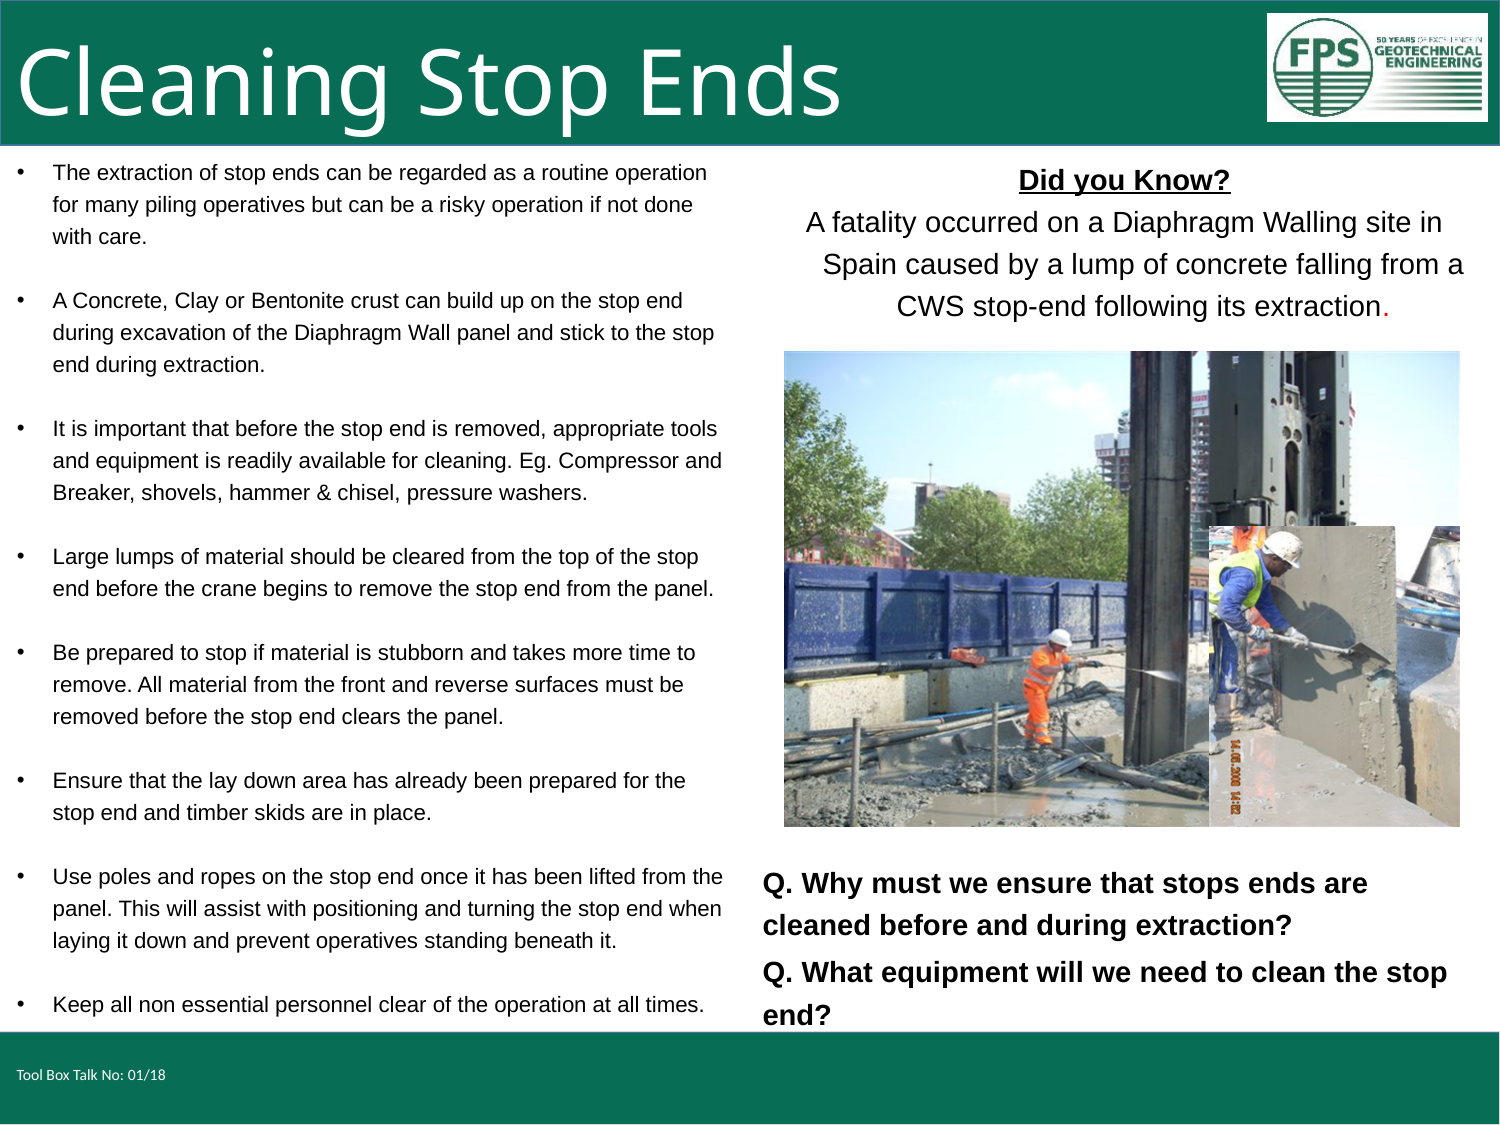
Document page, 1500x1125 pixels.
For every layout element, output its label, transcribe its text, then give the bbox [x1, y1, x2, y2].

picture [1267, 13, 1488, 122]
picture [784, 351, 1460, 827]
list Q. Why must we ensure that stops ends are cleaned before and during extraction? Q. What equipment will we need to clean the stop end? [747, 849, 1498, 1023]
title Cleaning Stop Ends [0, 25, 1294, 146]
text_box Tool Box Talk No: 01/18 [1, 1057, 206, 1094]
picture [0, 1032, 1499, 1124]
list Did you Know? A fatality occurred on a Diaphragm Walling site in Spain caused by a lump of concrete falling from a CWS stop-end following its extraction. [749, 147, 1500, 860]
list The extraction of stop ends can be regarded as a routine operation for many piling operatives but can be a risky operation if not done with care. A Concrete, Clay or Bentonite crust can build up on the stop end during excavation of the Diaphragm Wall panel and stick to the stop end during extraction. It is important that before the stop end is removed, appropriate tools and equipment is readily available for cleaning. Eg. Compressor and Breaker, shovels, hammer & chisel, pressure washers. Large lumps of material should be cleared from the top of the stop end before the crane begins to remove the stop end from the panel. Be prepared to stop if material is stubborn and takes more time to remove. All material from the front and reverse surfaces must be removed before the stop end clears the panel. Ensure that the lay down area has already been prepared for the stop end and timber skids are in place. Use poles and ropes on the stop end once it has been lifted from the panel. This will assist with positioning and turning the stop end when laying it down and prevent operatives standing beneath it. Keep all non essential personnel clear of the operation at all times. [1, 146, 750, 1032]
